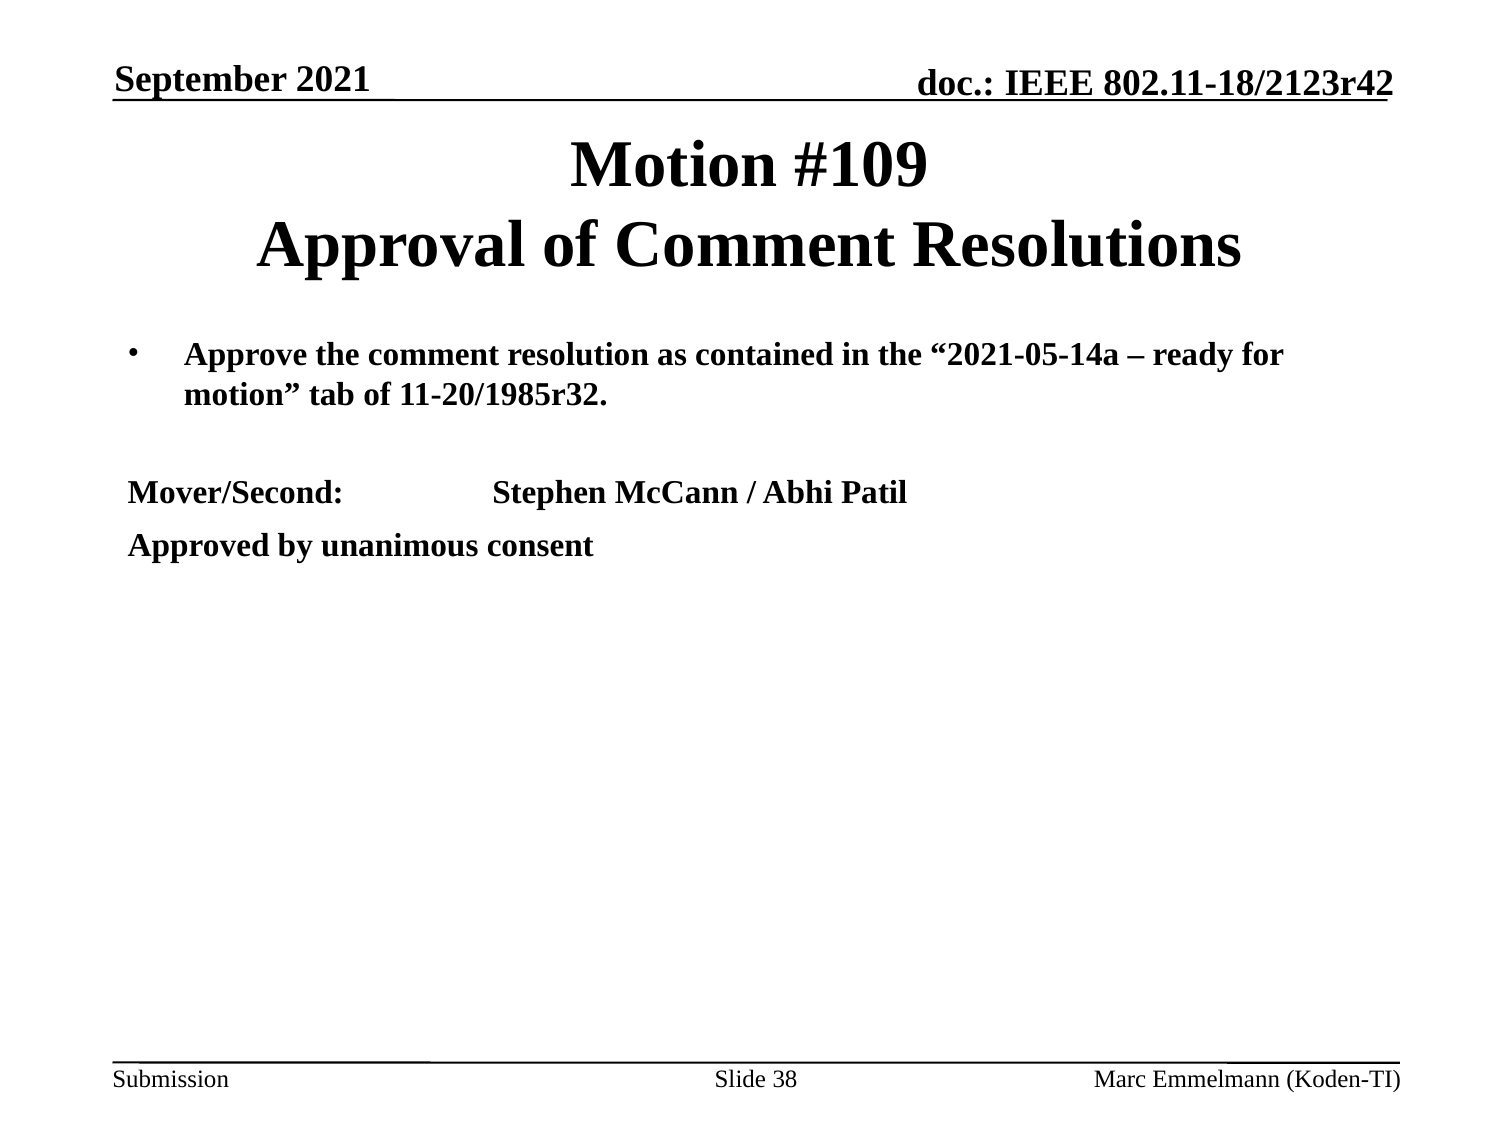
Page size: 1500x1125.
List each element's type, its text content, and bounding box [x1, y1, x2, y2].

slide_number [114, 54, 423, 100]
footer Marc Emmelmann (Koden-TI) [878, 1061, 1402, 1093]
slide_number Slide 38 [712, 1061, 800, 1123]
list Approve the comment resolution as contained in the “2021-05-14a – ready for motion” tab of 11-20/1985r32. Mover/Second: Stephen McCann / Abhi Patil Approved by unanimous consent [112, 324, 1388, 1000]
title Motion #109 Approval of Comment Resolutions [112, 112, 1388, 288]
